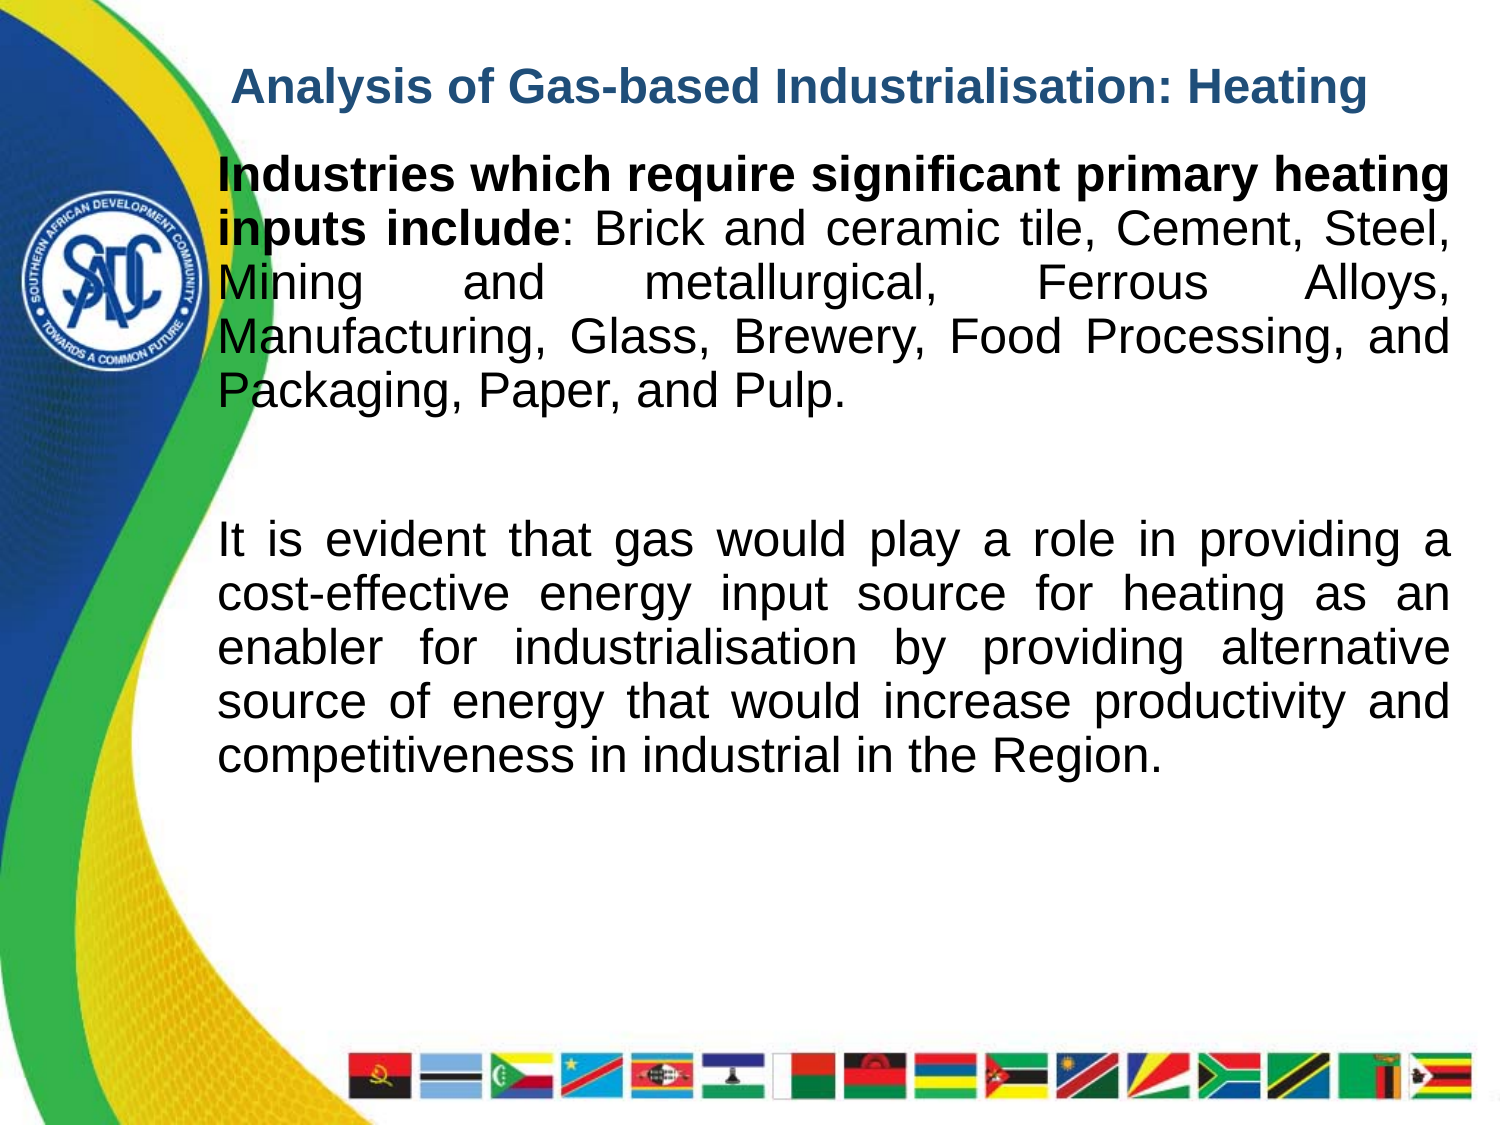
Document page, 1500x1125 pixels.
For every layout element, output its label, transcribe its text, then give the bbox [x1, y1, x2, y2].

picture [0, 0, 1500, 1125]
list Industries which require significant primary heating inputs include: Brick and ceramic tile, Cement, Steel, Mining and metallurgical, Ferrous Alloys, Manufacturing, Glass, Brewery, Food Processing, and Packaging, Paper, and Pulp. It is evident that gas would play a role in providing a cost-effective energy input source for heating as an enabler for industrialisation by providing alternative source of energy that would increase productivity and competitiveness in industrial in the Region. [202, 140, 1467, 1044]
title Analysis of Gas-based Industrialisation: Heating [157, 34, 1455, 141]
